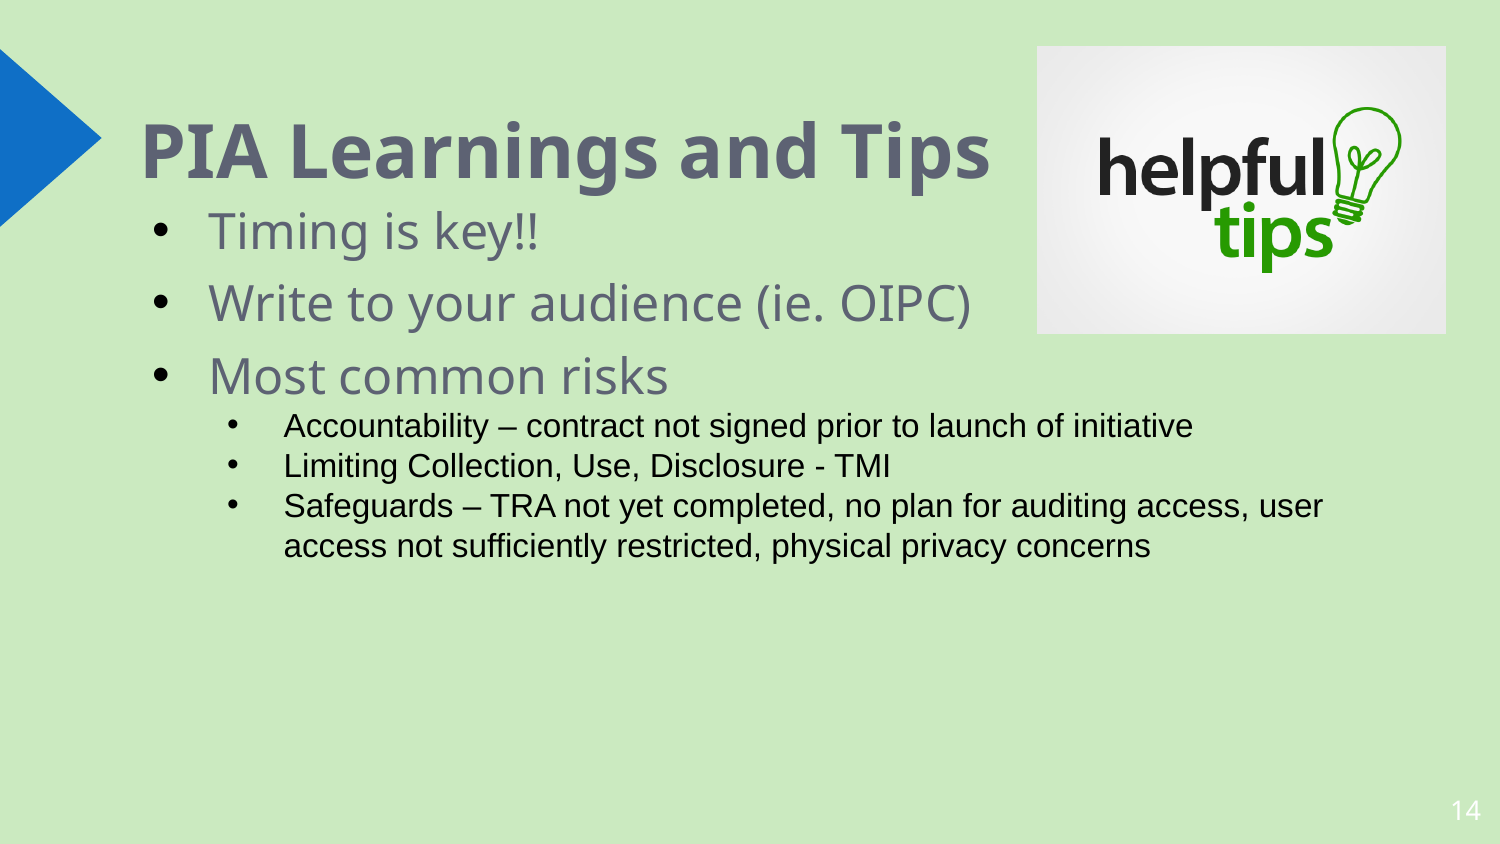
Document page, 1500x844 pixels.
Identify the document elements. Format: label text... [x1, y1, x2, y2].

slide_number 14 [1390, 778, 1482, 844]
picture [1037, 46, 1446, 335]
text_box Timing is key!! Write to your audience (ie. OIPC) Most common risks Accountability – contract not signed prior to launch of initiative Limiting Collection, Use, Disclosure - TMI Safeguards – TRA not yet completed, no plan for auditing access, user access not sufficiently restricted, physical privacy concerns [139, 199, 1392, 699]
text_box PIA Learnings and Tips [139, 87, 1032, 199]
